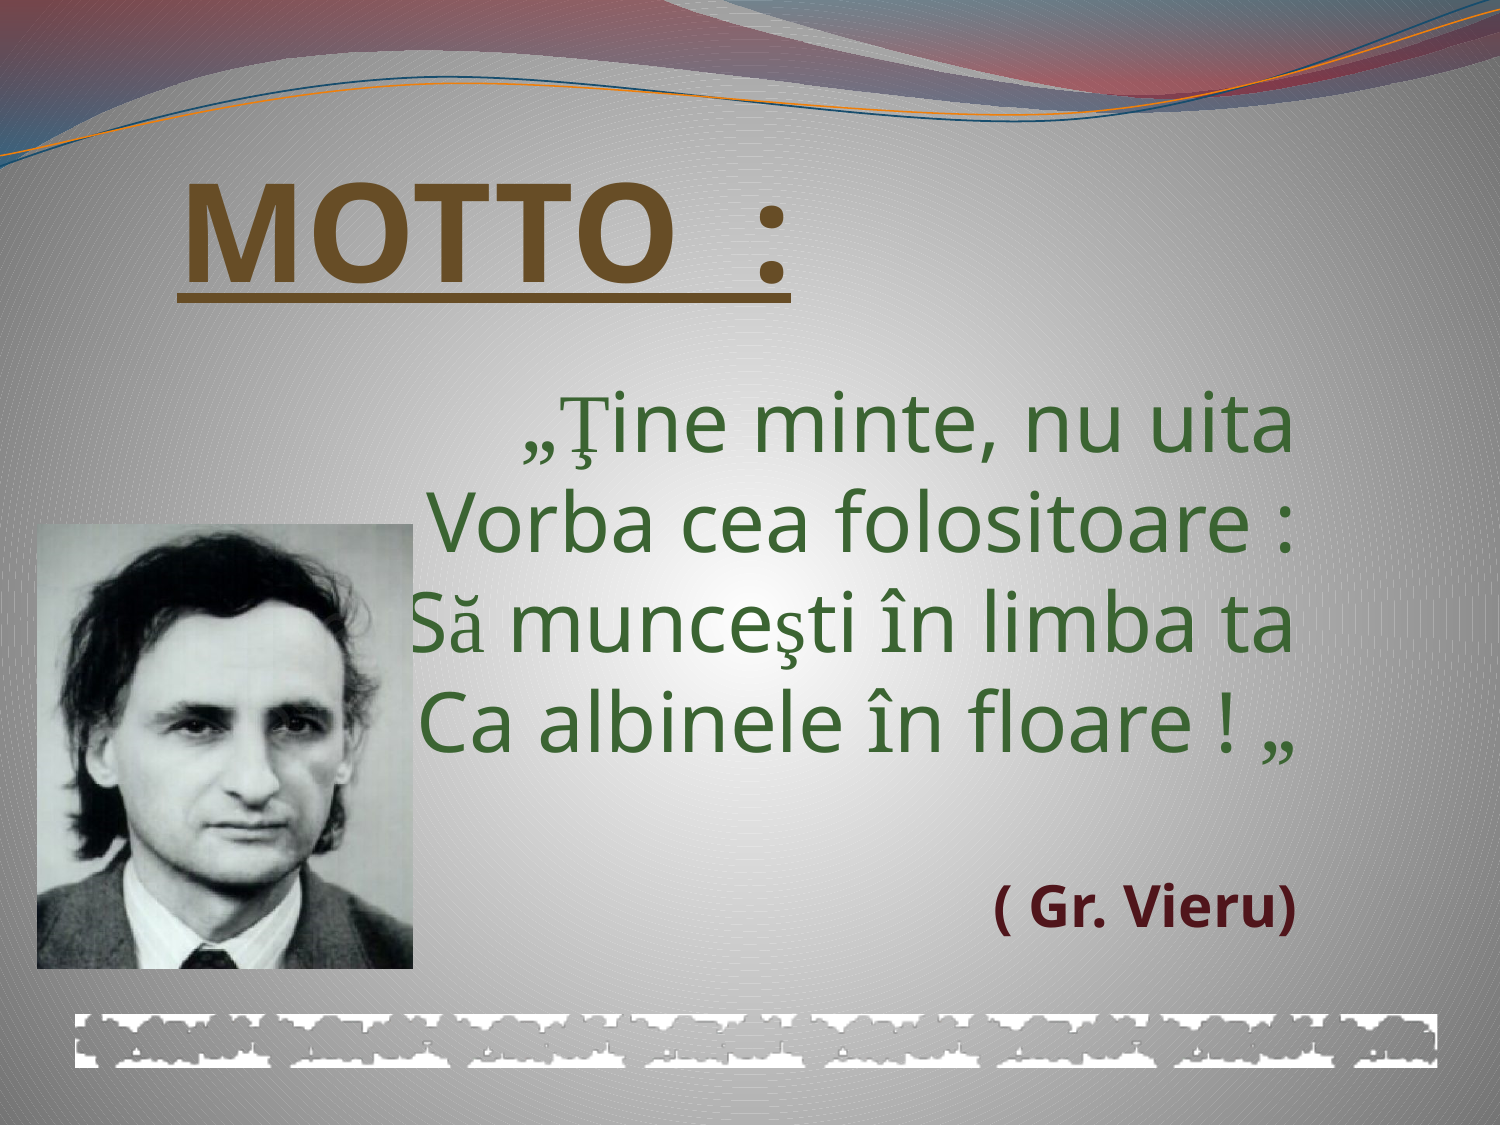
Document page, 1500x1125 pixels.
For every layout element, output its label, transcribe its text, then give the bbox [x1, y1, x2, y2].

picture [74, 1014, 1438, 1068]
text_box MOTTO : „Ţine minte, nu uita Vorba cea folositoare : Să munceşti în limba ta Ca albinele în floare ! „ ( Gr. Vieru) [162, 137, 1313, 947]
picture [37, 524, 413, 969]
table_cell [413, 526, 419, 947]
